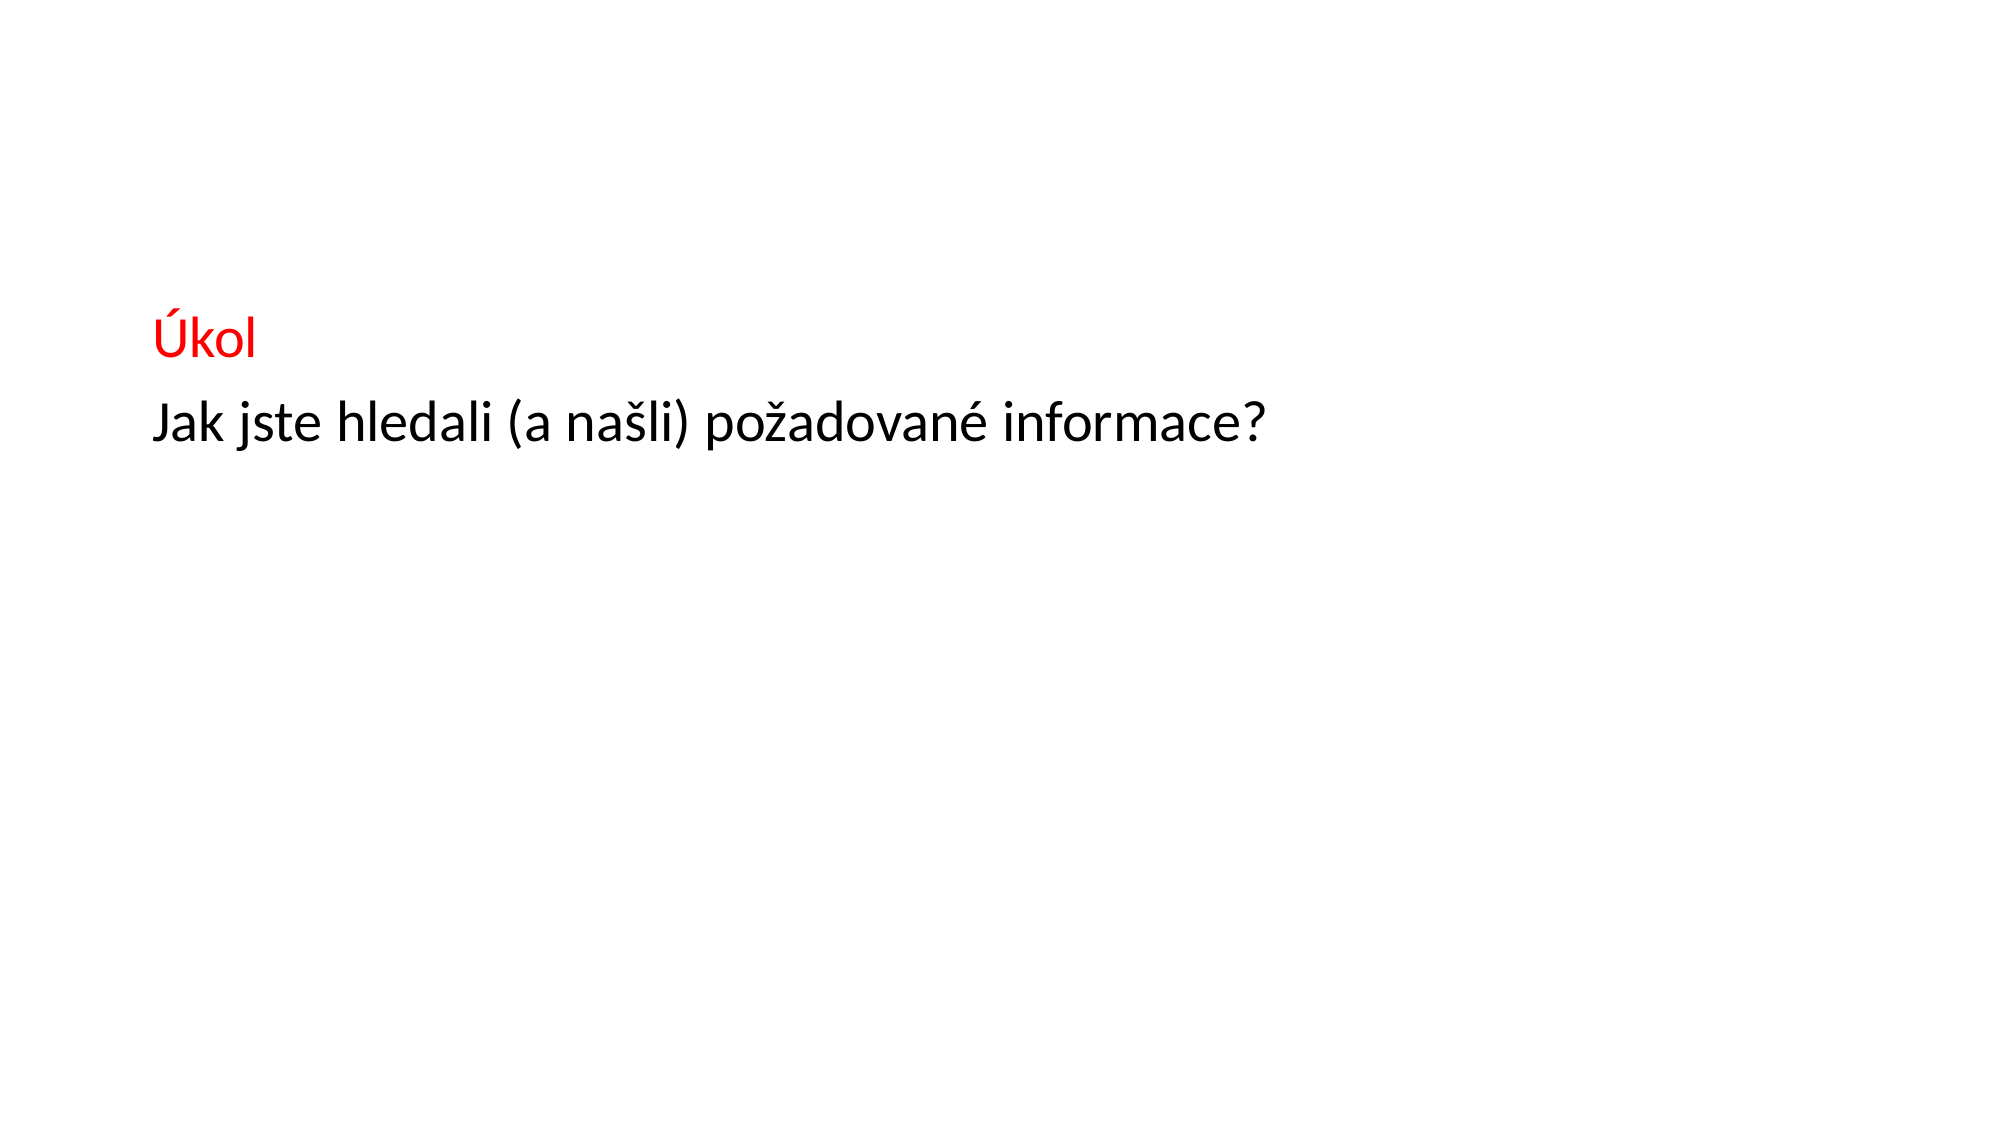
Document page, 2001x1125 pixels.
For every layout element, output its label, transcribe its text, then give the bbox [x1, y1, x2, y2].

list Úkol Jak jste hledali (a našli) požadované informace? [137, 299, 1863, 1014]
